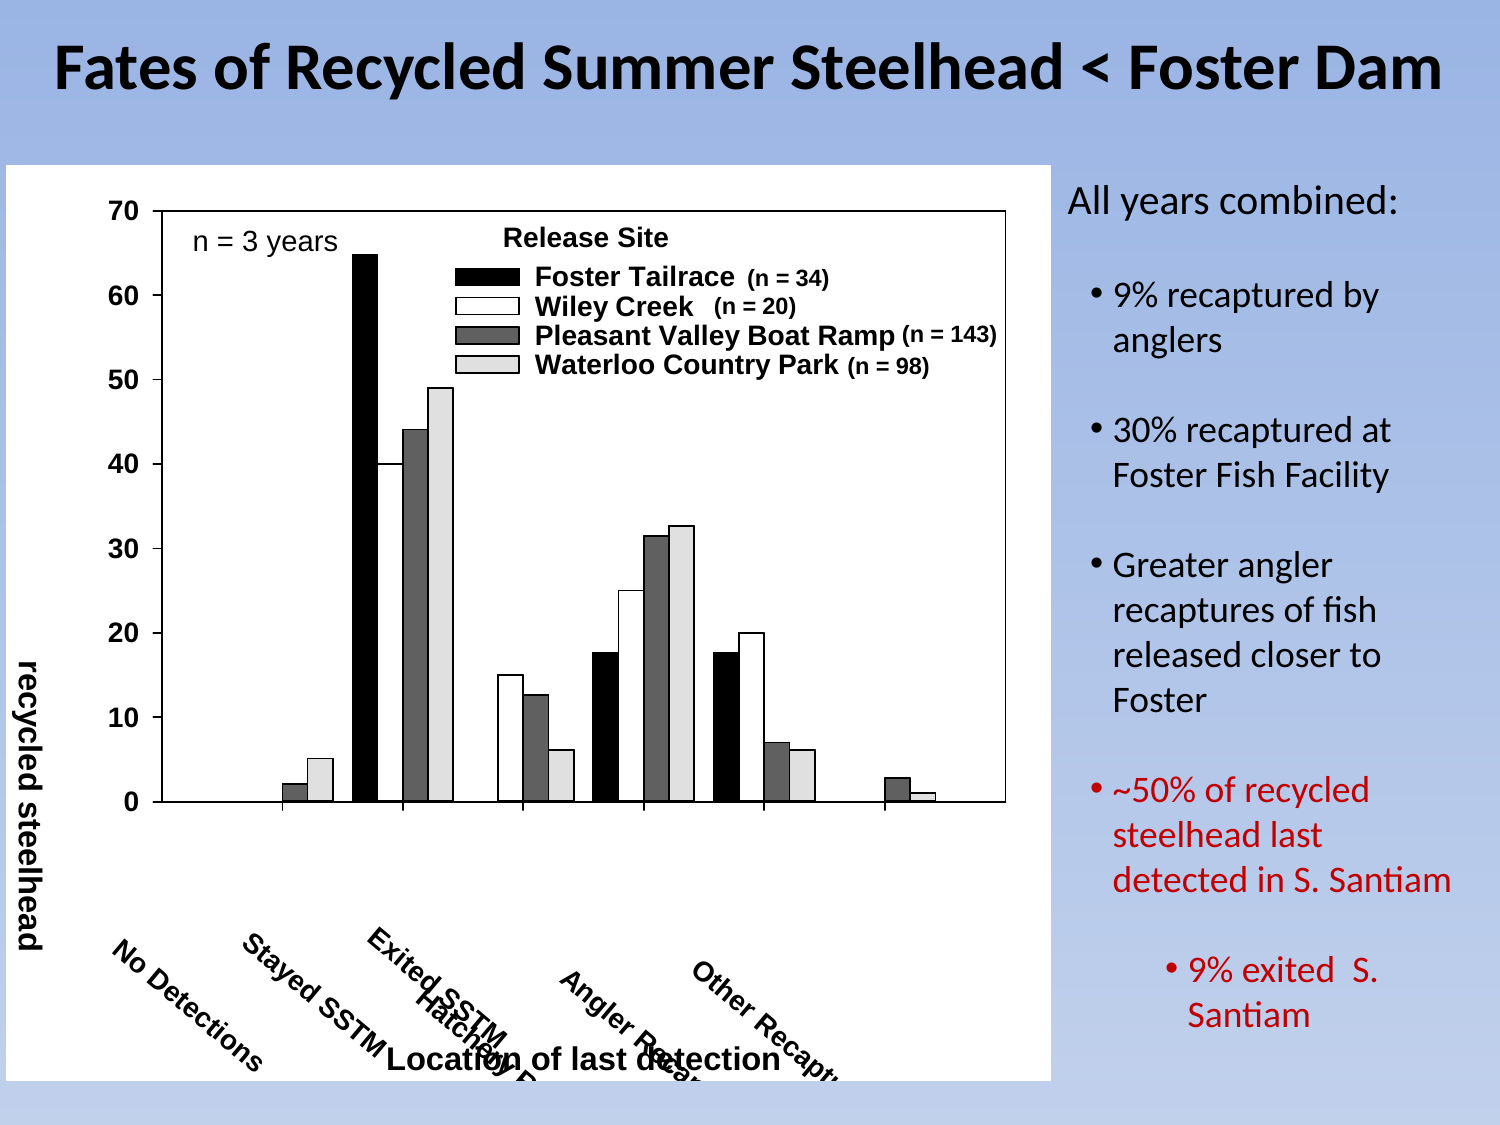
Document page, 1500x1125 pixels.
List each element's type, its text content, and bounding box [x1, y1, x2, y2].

text_box All years combined: [1053, 165, 1415, 230]
picture [5, 164, 1052, 1082]
text_box 9% recaptured by anglers 30% recaptured at Foster Fish Facility Greater angler recaptures of fish released closer to Foster ~50% of recycled steelhead last detected in S. Santiam 9% exited S. Santiam [1056, 262, 1475, 1043]
text_box Fates of Recycled Summer Steelhead < Foster Dam [24, 0, 1475, 125]
